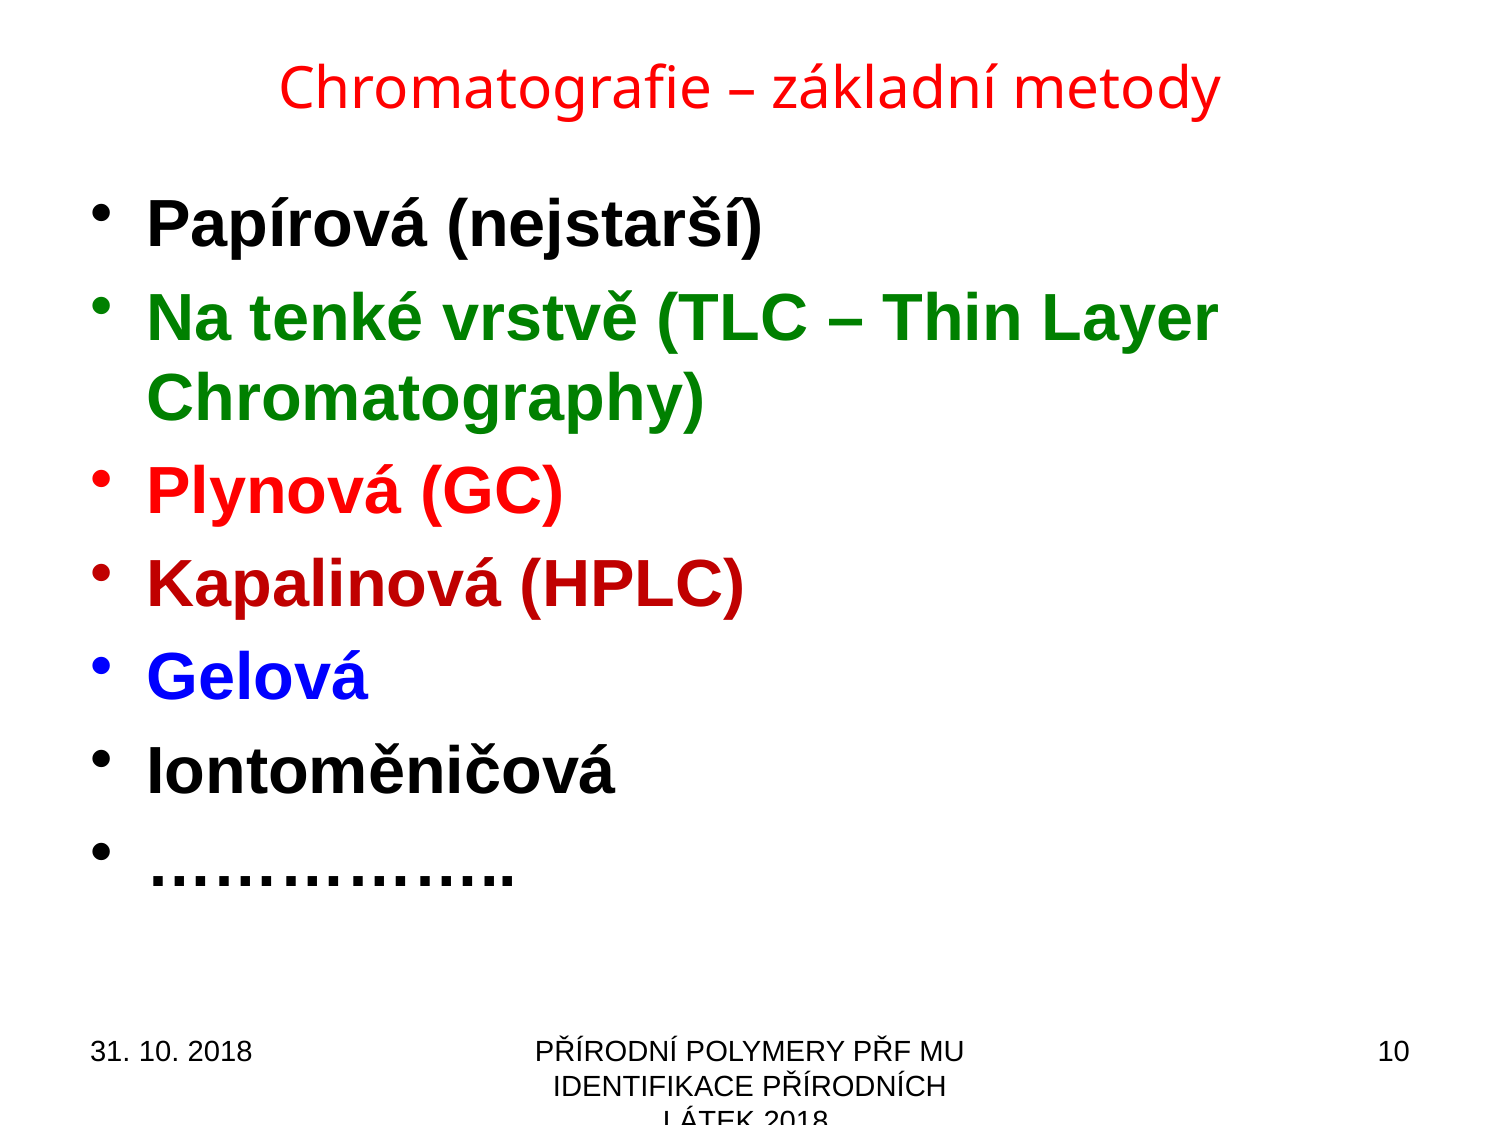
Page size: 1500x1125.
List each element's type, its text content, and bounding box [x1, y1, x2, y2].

list Papírová (nejstarší) Na tenké vrstvě (TLC – Thin Layer Chromatography) Plynová (GC) Kapalinová (HPLC) Gelová Iontoměničová …………….. [74, 172, 1426, 1006]
title Chromatografie – základní metody [74, 44, 1426, 126]
slide_number 10 [1074, 1024, 1426, 1103]
footer PŘÍRODNÍ POLYMERY PŘF MU IDENTIFIKACE PŘÍRODNÍCH LÁTEK 2018 [512, 1024, 988, 1103]
slide_number 31. 10. 2018 [74, 1024, 426, 1103]
